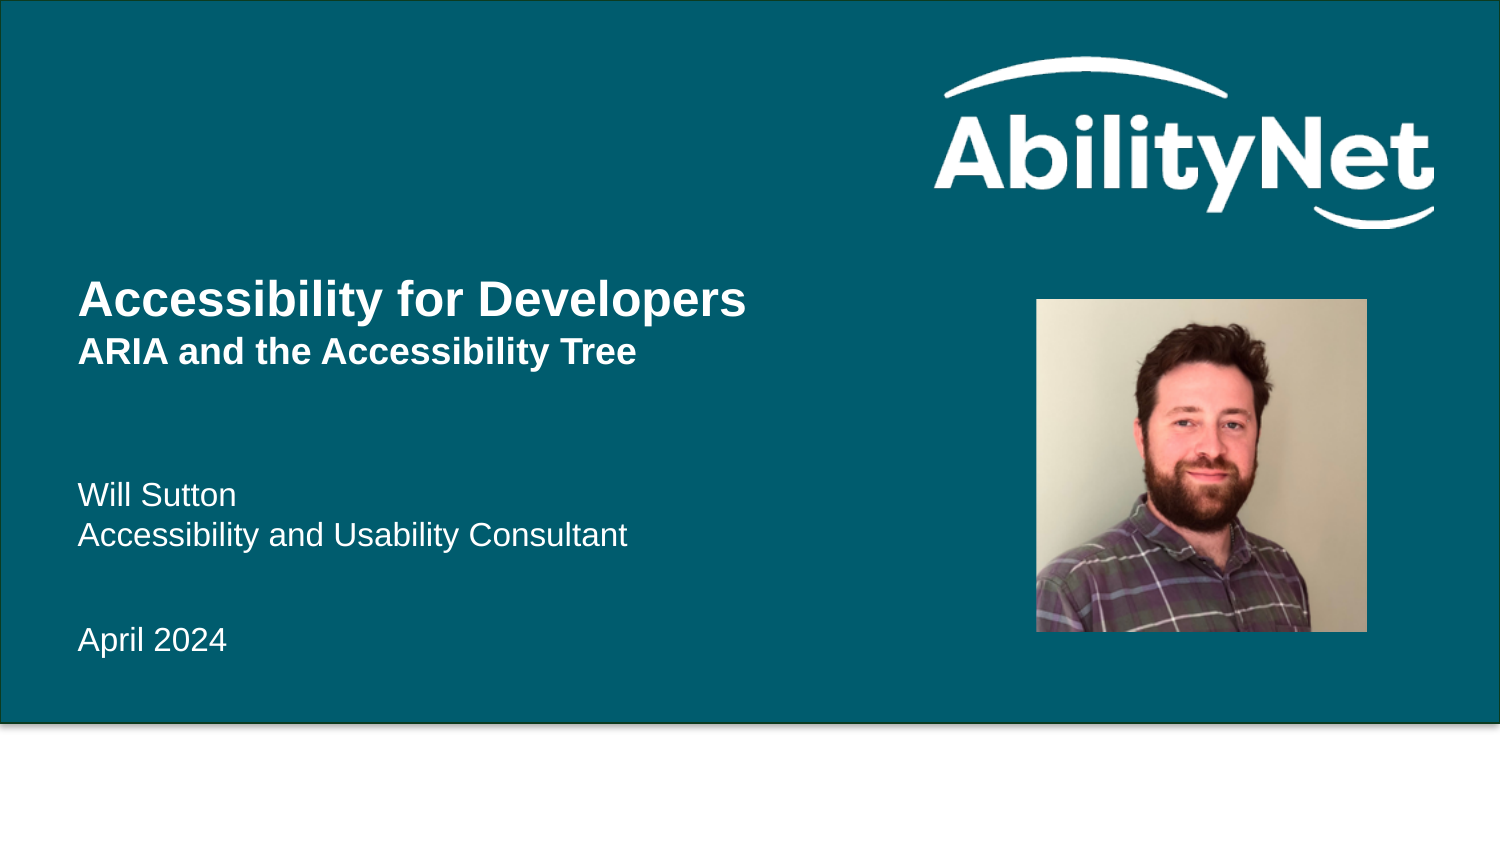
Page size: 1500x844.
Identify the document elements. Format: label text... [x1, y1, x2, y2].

title Accessibility for Developers ARIA and the Accessibility Tree [62, 259, 1399, 422]
subtitle Will Sutton Accessibility and Usability Consultant April 2024 [62, 465, 1030, 590]
picture [933, 56, 1434, 229]
picture [1036, 299, 1368, 633]
